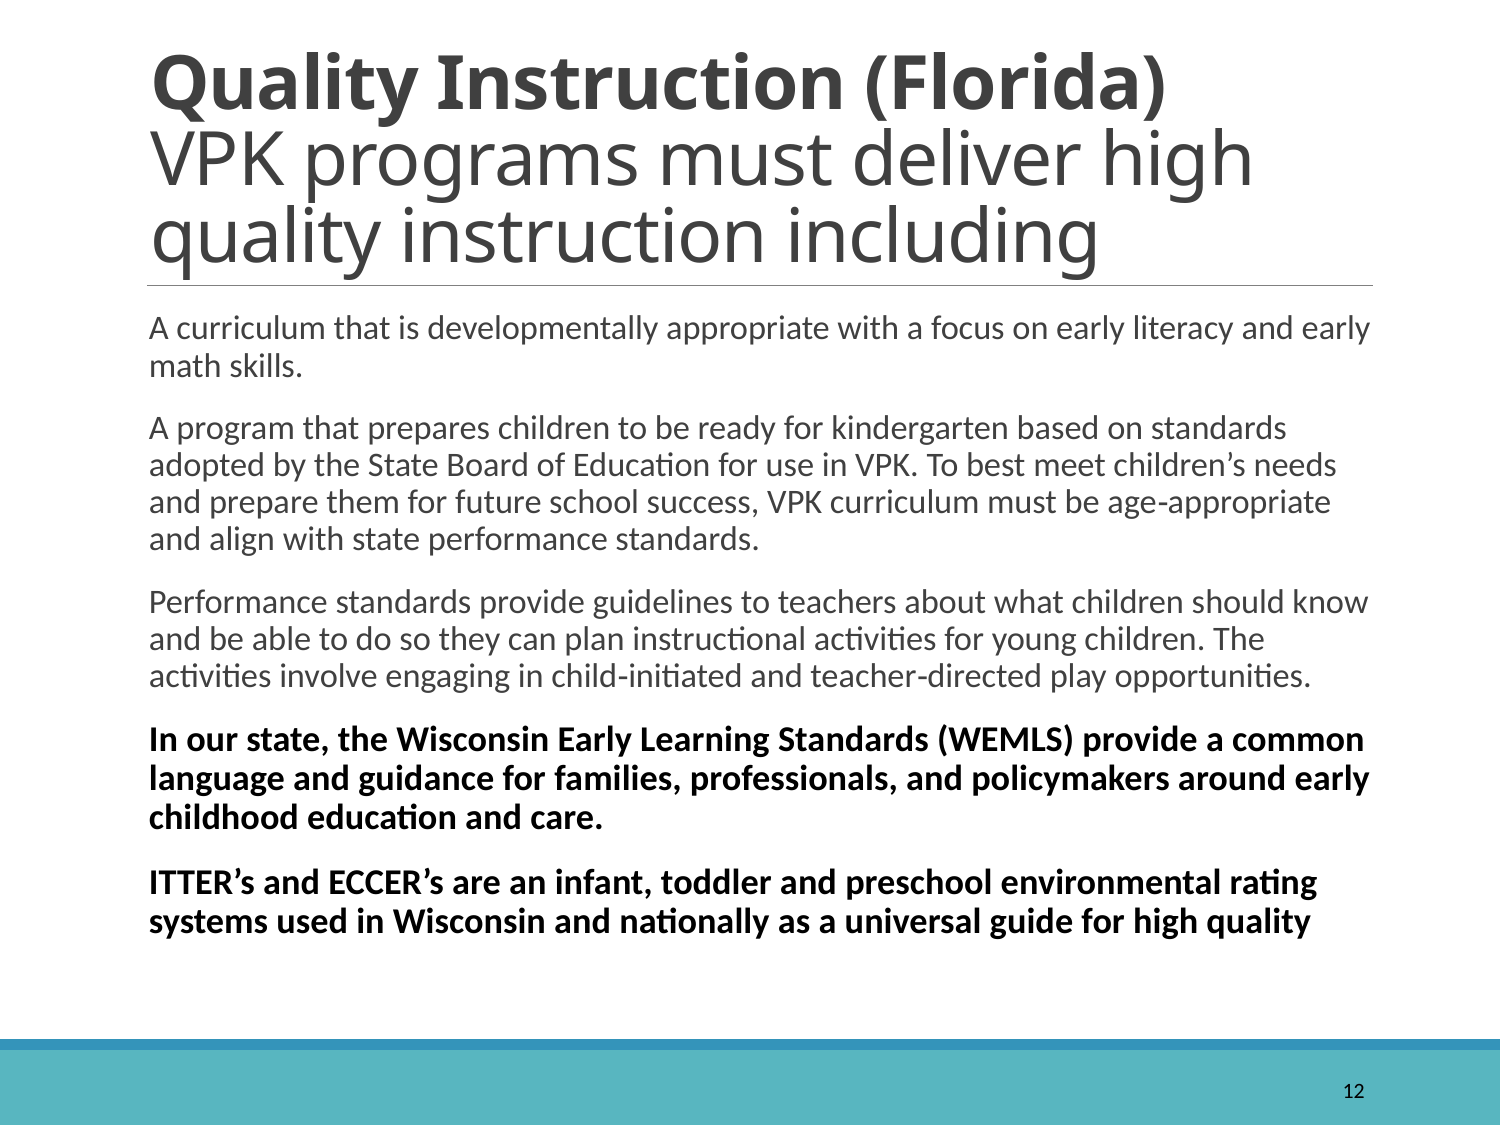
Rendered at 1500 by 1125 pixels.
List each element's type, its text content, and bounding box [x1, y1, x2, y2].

list A curriculum that is developmentally appropriate with a focus on early literacy and early math skills. A program that prepares children to be ready for kindergarten based on standards adopted by the State Board of Education for use in VPK. To best meet children’s needs and prepare them for future school success, VPK curriculum must be age‐appropriate and align with state performance standards. Performance standards provide guidelines to teachers about what children should know and be able to do so they can plan instructional activities for young children. The activities involve engaging in child‐initiated and teacher‐directed play opportunities. In our state, the Wisconsin Early Learning Standards (WEMLS) provide a common language and guidance for families, professionals, and policymakers around early childhood education and care. ITTER’s and ECCER’s are an infant, toddler and preschool environmental rating systems used in Wisconsin and nationally as a universal guide for high quality [135, 302, 1373, 963]
title Quality Instruction (Florida) VPK programs must deliver high quality instruction including [135, 47, 1373, 285]
slide_number 12 [1218, 1059, 1380, 1120]
